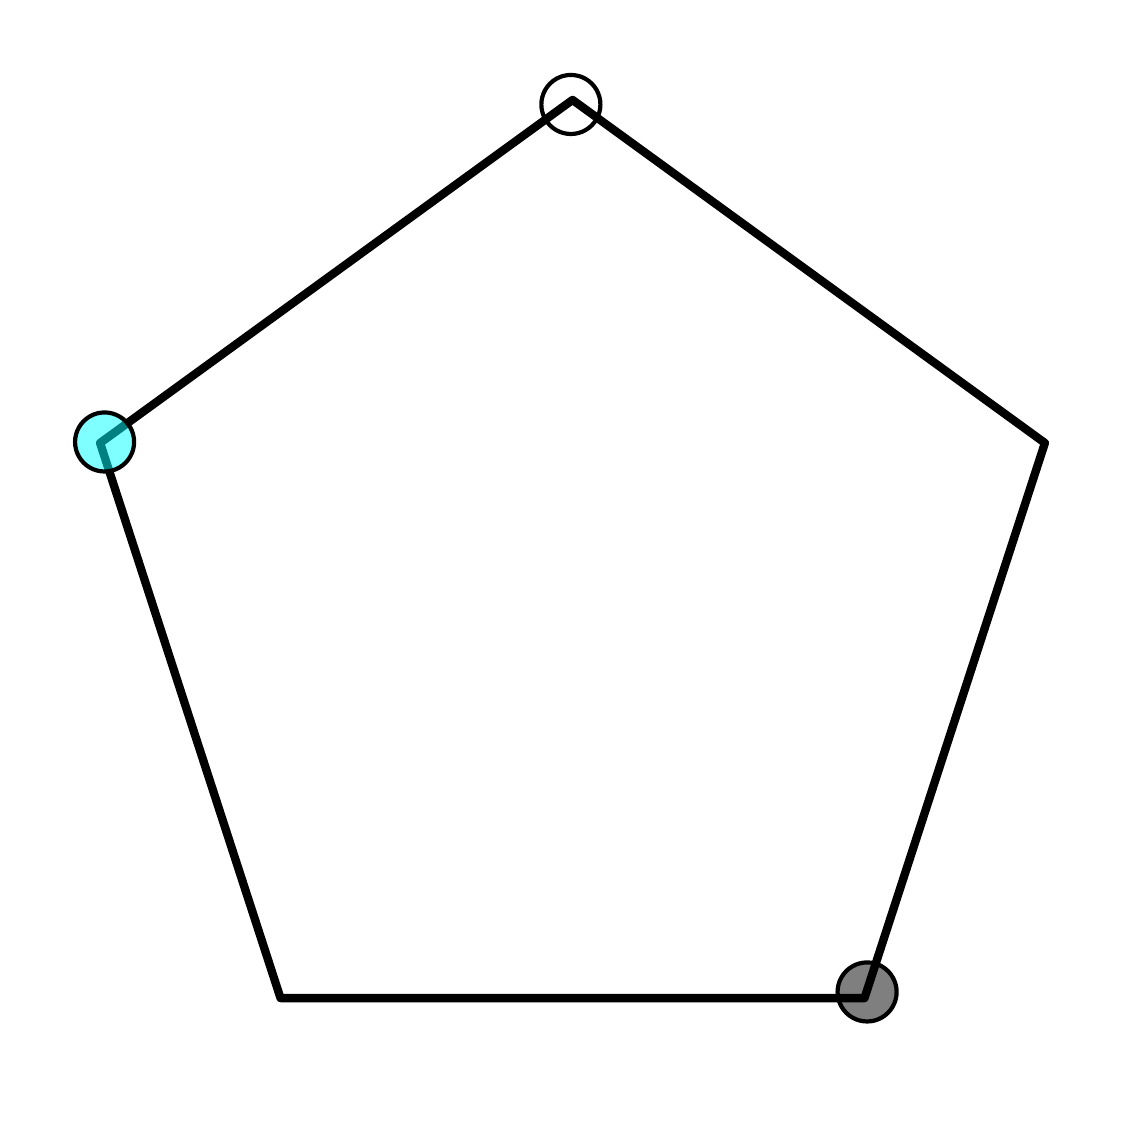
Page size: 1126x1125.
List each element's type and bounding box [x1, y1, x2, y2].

text_box [539, 72, 603, 118]
text_box [835, 960, 899, 1024]
text_box [107, 98, 1047, 1001]
text_box [72, 410, 137, 474]
